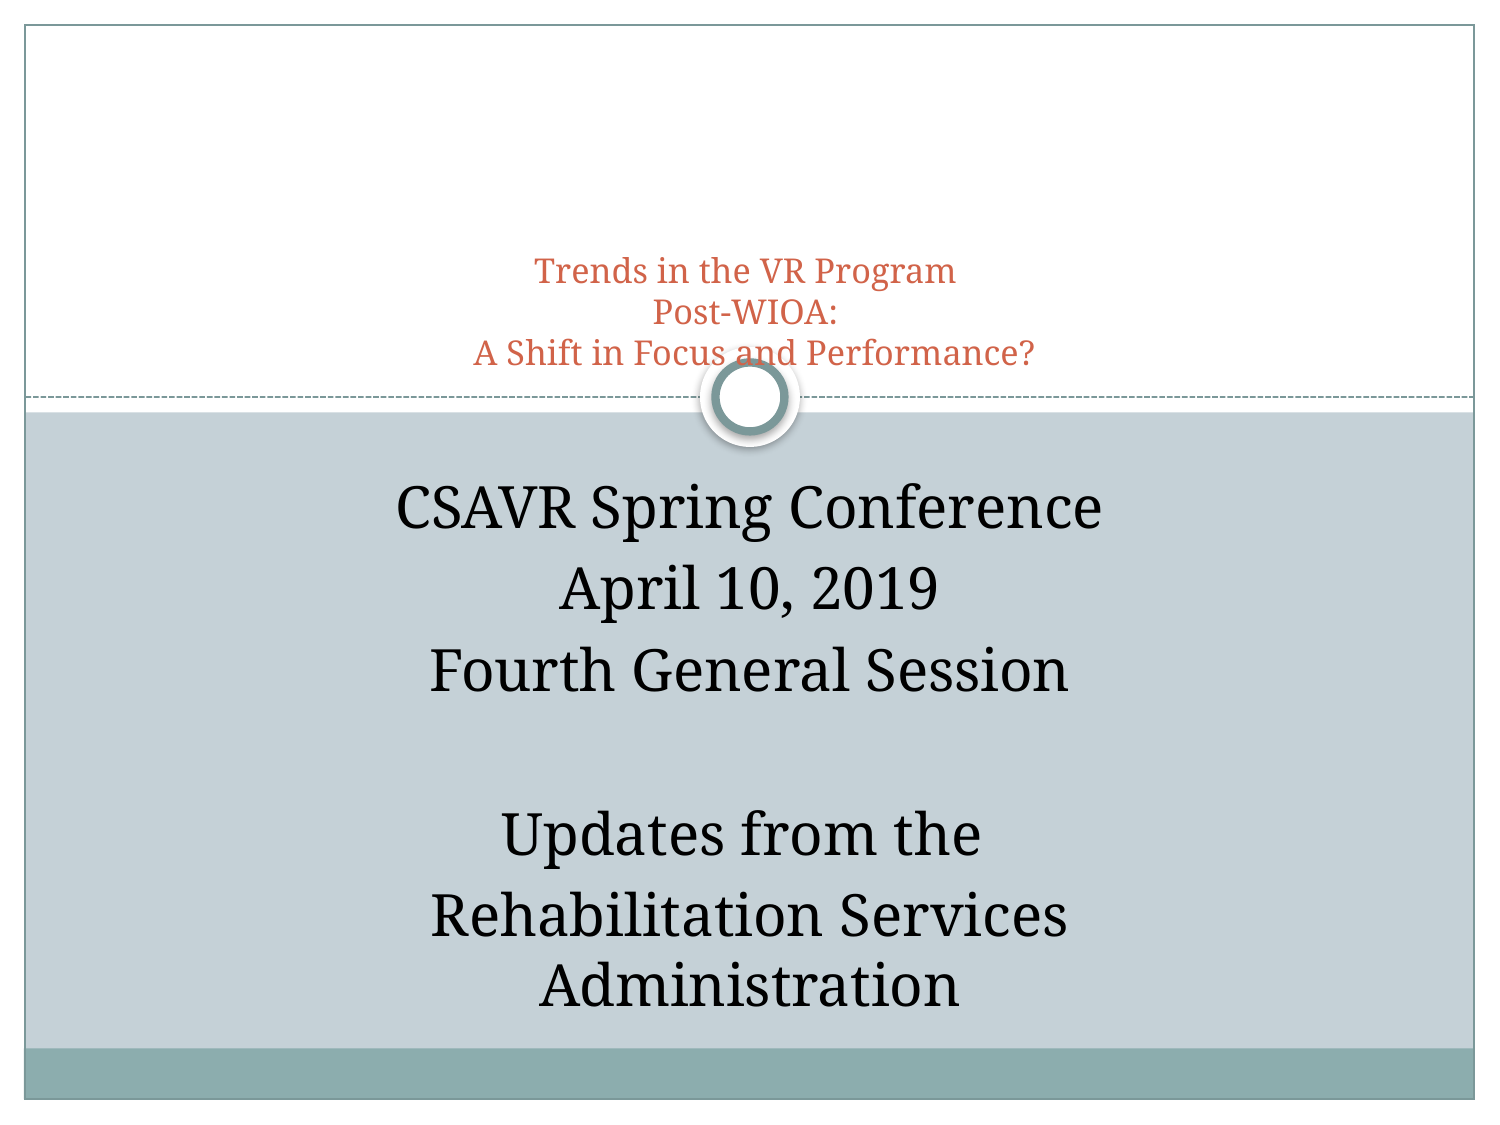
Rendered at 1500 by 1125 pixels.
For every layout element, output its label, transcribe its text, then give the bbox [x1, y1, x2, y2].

title Trends in the VR Program Post-WIOA: A Shift in Focus and Performance? [112, 137, 1388, 425]
subtitle CSAVR Spring Conference April 10, 2019 Fourth General Session Updates from the Rehabilitation Services Administration [225, 462, 1275, 975]
